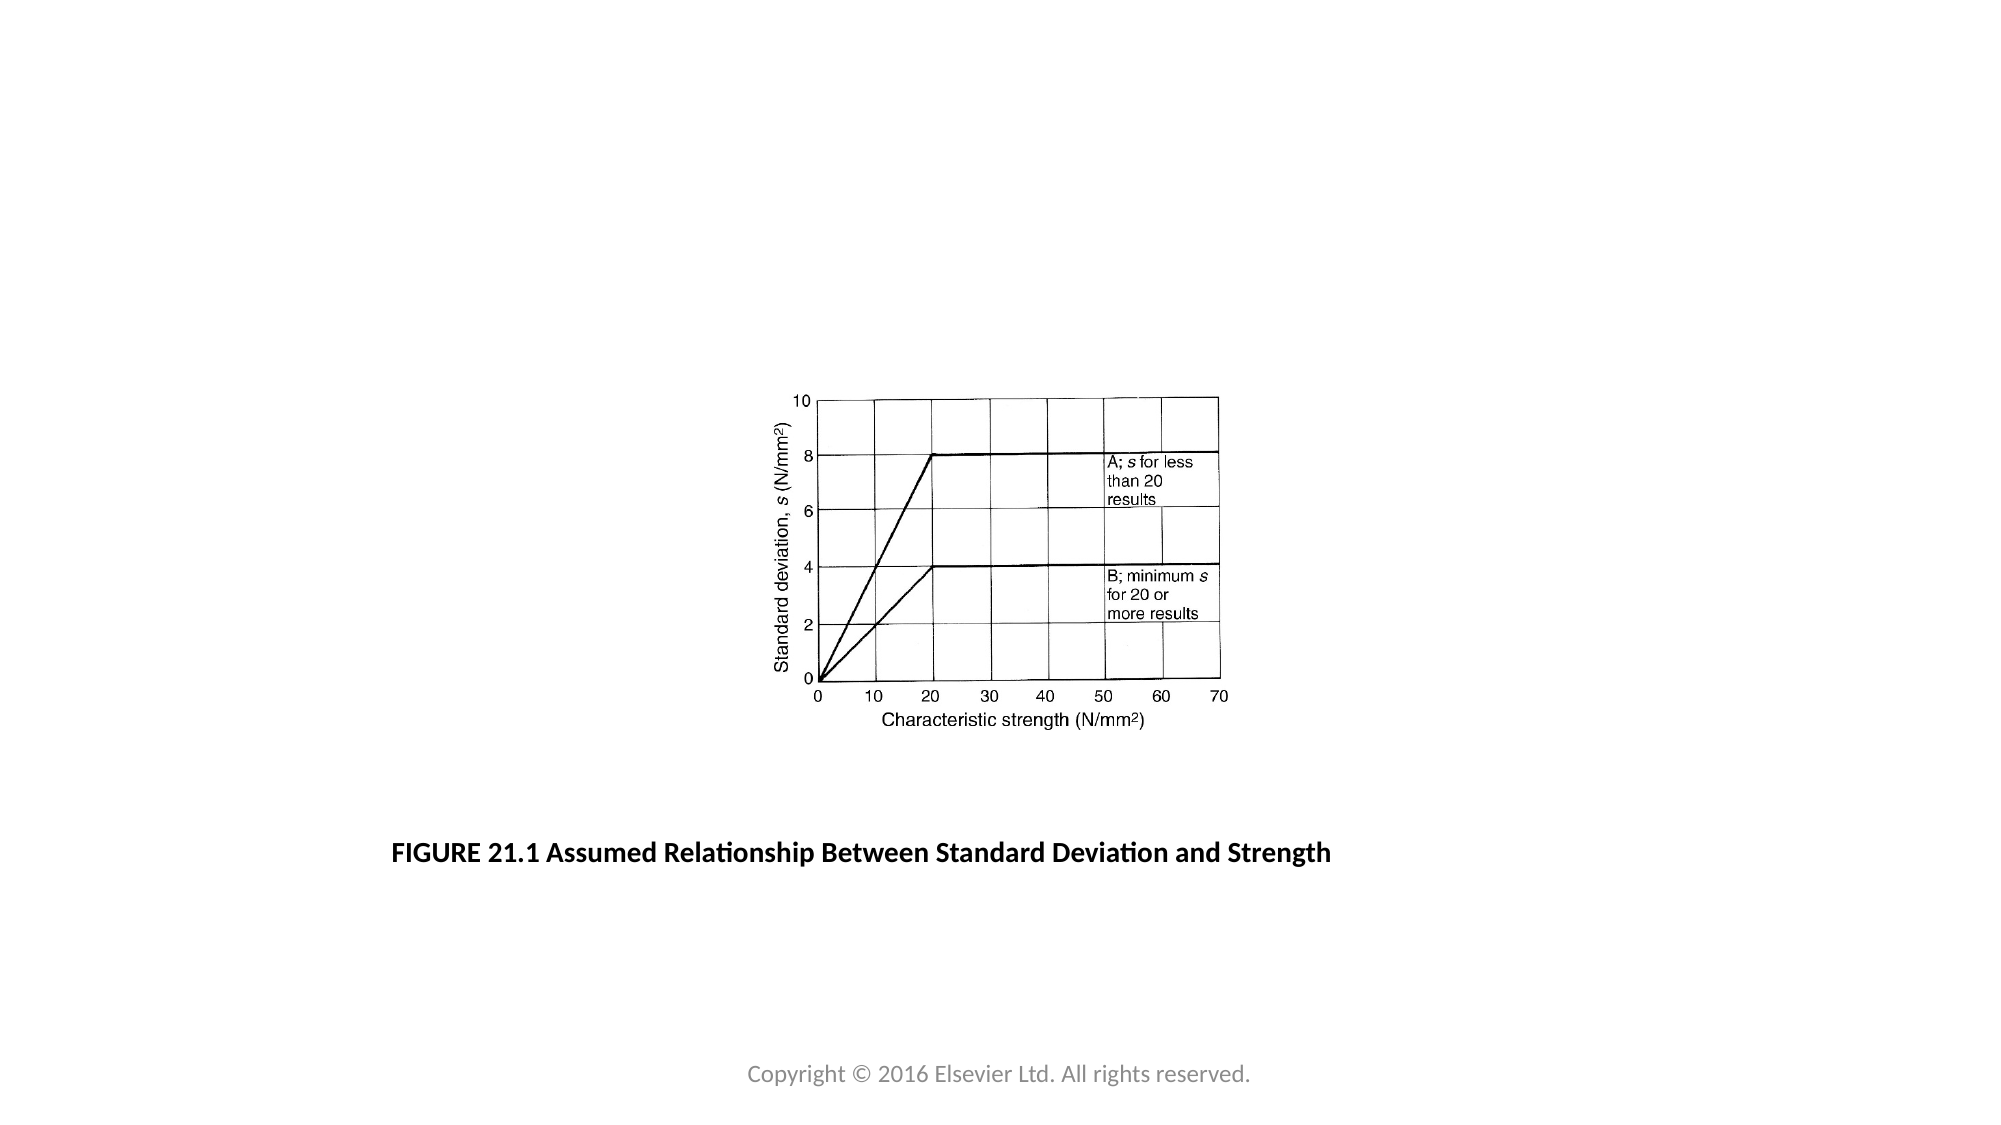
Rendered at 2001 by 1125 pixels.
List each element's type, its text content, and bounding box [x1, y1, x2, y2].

text_box FIGURE 21.1 Assumed Relationship Between Standard Deviation and Strength [376, 825, 1877, 876]
picture [772, 394, 1228, 730]
footer Copyright © 2016 Elsevier Ltd. All rights reserved. [662, 1042, 1338, 1103]
